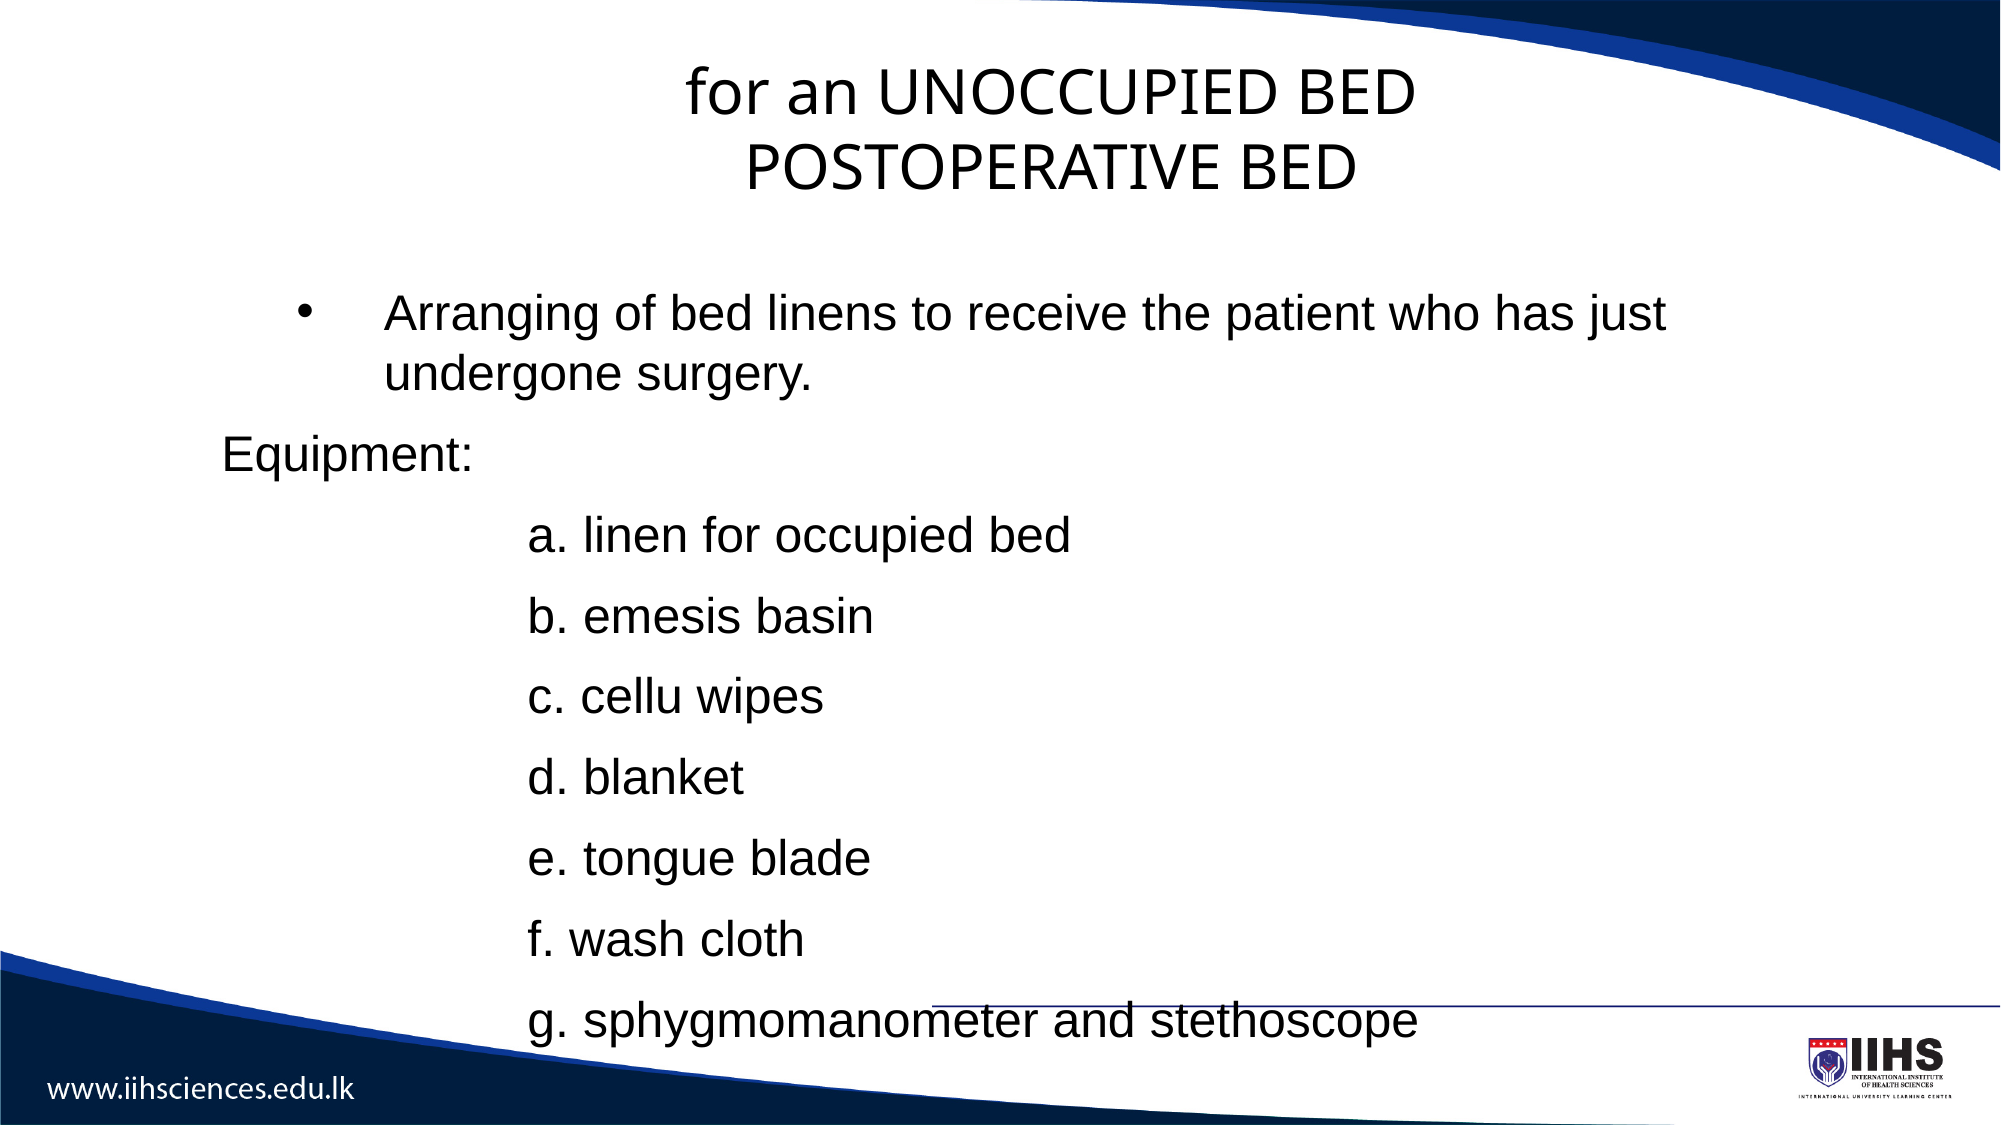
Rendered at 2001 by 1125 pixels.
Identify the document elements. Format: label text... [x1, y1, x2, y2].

picture [0, 0, 2001, 1125]
text_box for an UNOCCUPIED BED POSTOPERATIVE BED [468, 32, 1636, 221]
list Arranging of bed linens to receive the patient who has just undergone surgery. Equipment: a. linen for occupied bed b. emesis basin c. cellu wipes d. blanket e. tongue blade f. wash cloth g. sphygmomanometer and stethoscope [206, 273, 1835, 1125]
